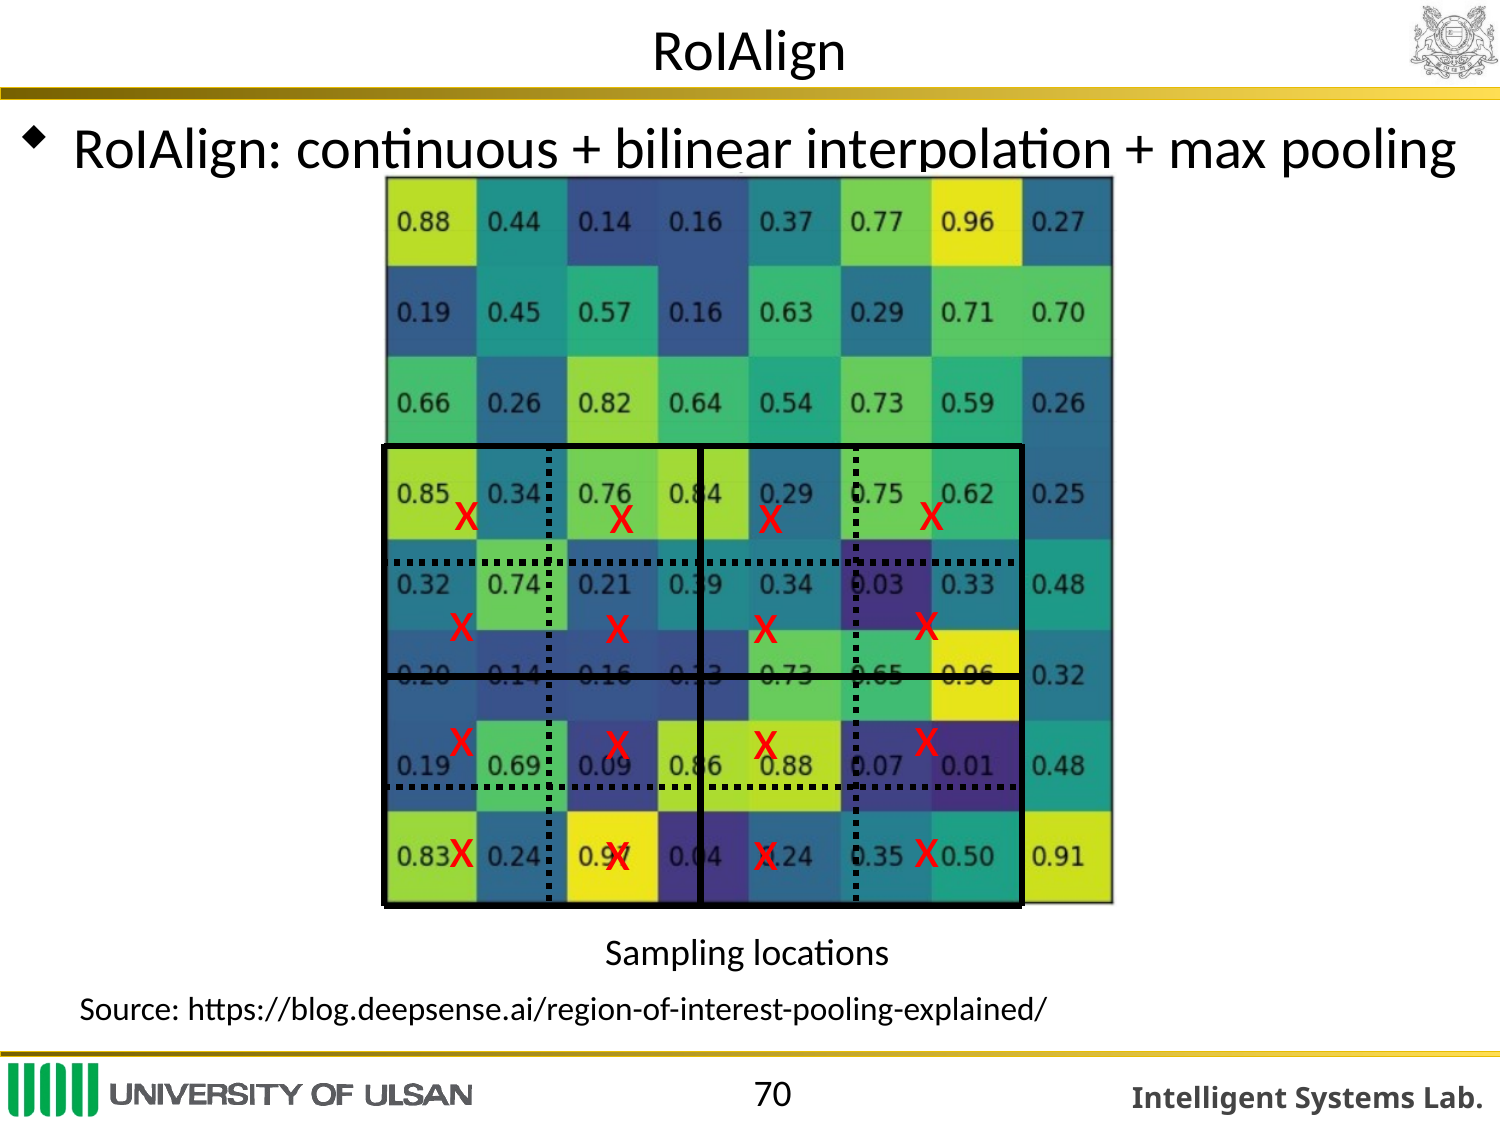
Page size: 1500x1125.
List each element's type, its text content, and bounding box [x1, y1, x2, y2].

text_box Sampling locations [590, 920, 1229, 979]
picture [701, 788, 855, 905]
picture [385, 563, 548, 676]
picture [701, 447, 855, 562]
picture [701, 677, 855, 786]
picture [857, 677, 1021, 786]
picture [385, 788, 548, 905]
list RoIAlign: continuous + bilinear interpolation + max pooling [2, 102, 1475, 1025]
picture [385, 677, 548, 786]
picture [550, 677, 700, 786]
picture [550, 447, 700, 562]
picture [5, 1058, 101, 1118]
text_box Source: https://blog.deepsense.ai/region-of-interest-pooling-explained/ [64, 979, 1329, 1034]
picture [383, 172, 1117, 907]
title RoIAlign [0, 0, 1500, 94]
picture [550, 788, 700, 905]
picture [550, 563, 700, 676]
picture [701, 563, 855, 676]
picture [385, 447, 548, 562]
picture [857, 788, 1021, 905]
picture [857, 447, 1021, 676]
